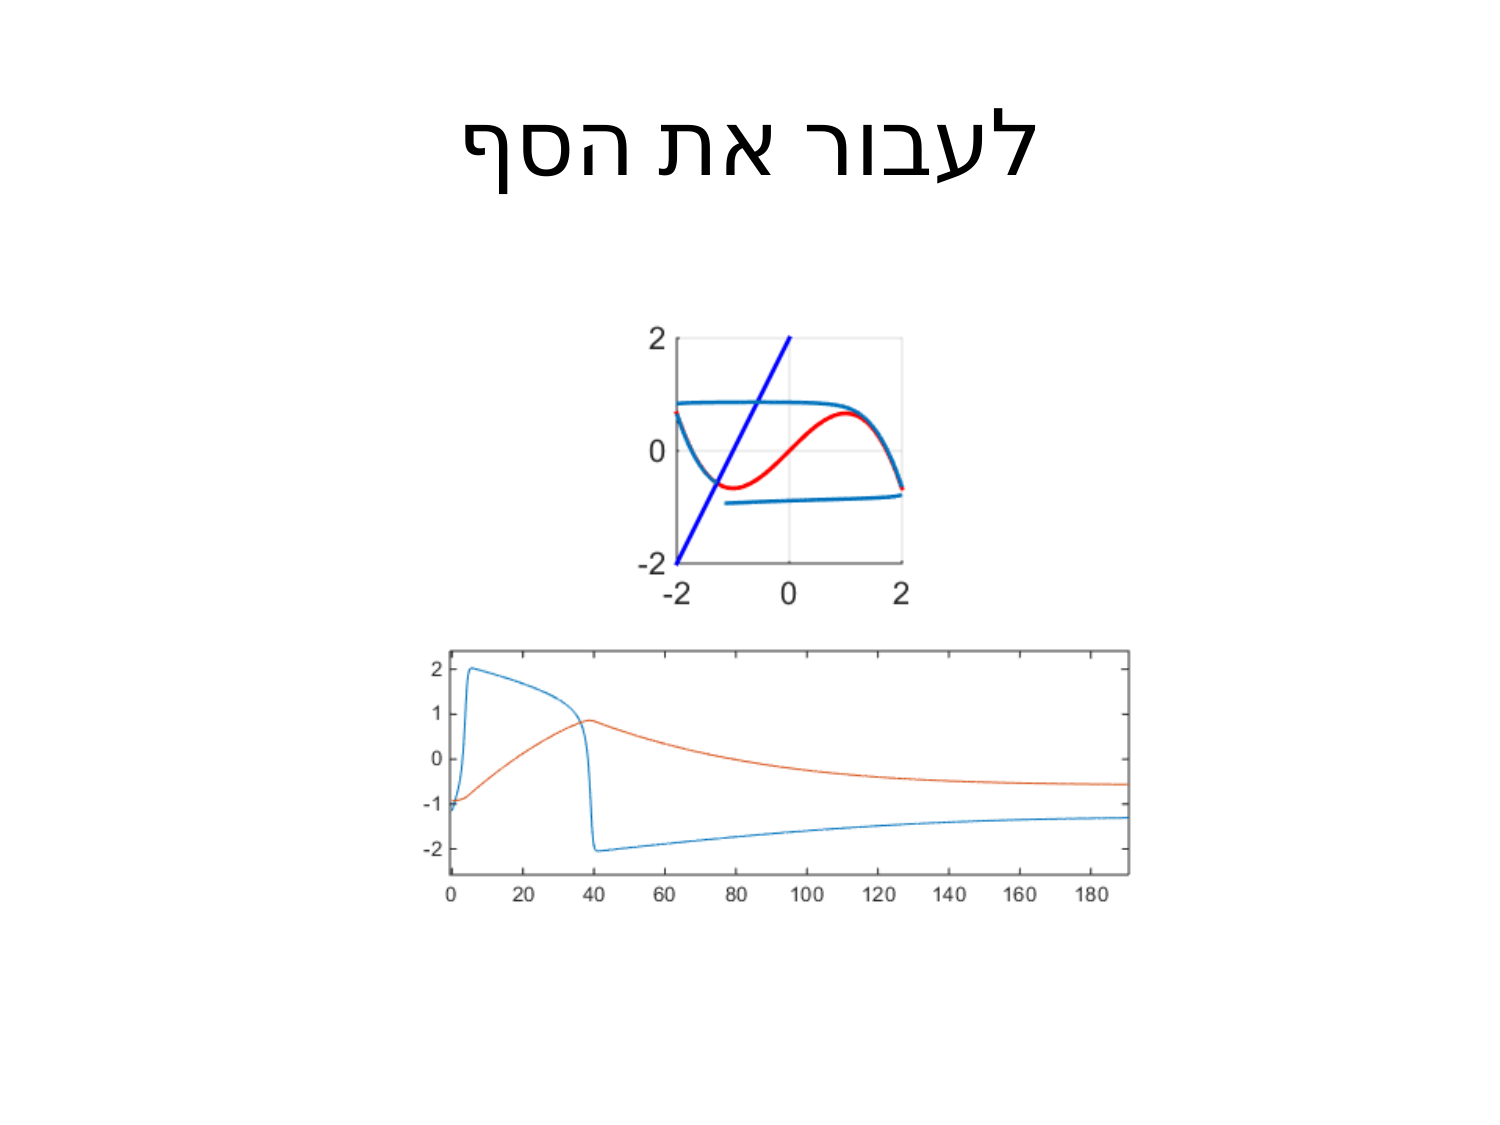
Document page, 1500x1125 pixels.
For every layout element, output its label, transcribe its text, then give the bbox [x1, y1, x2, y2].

title לעבור את הסף [75, 45, 1425, 233]
picture [336, 290, 1212, 948]
